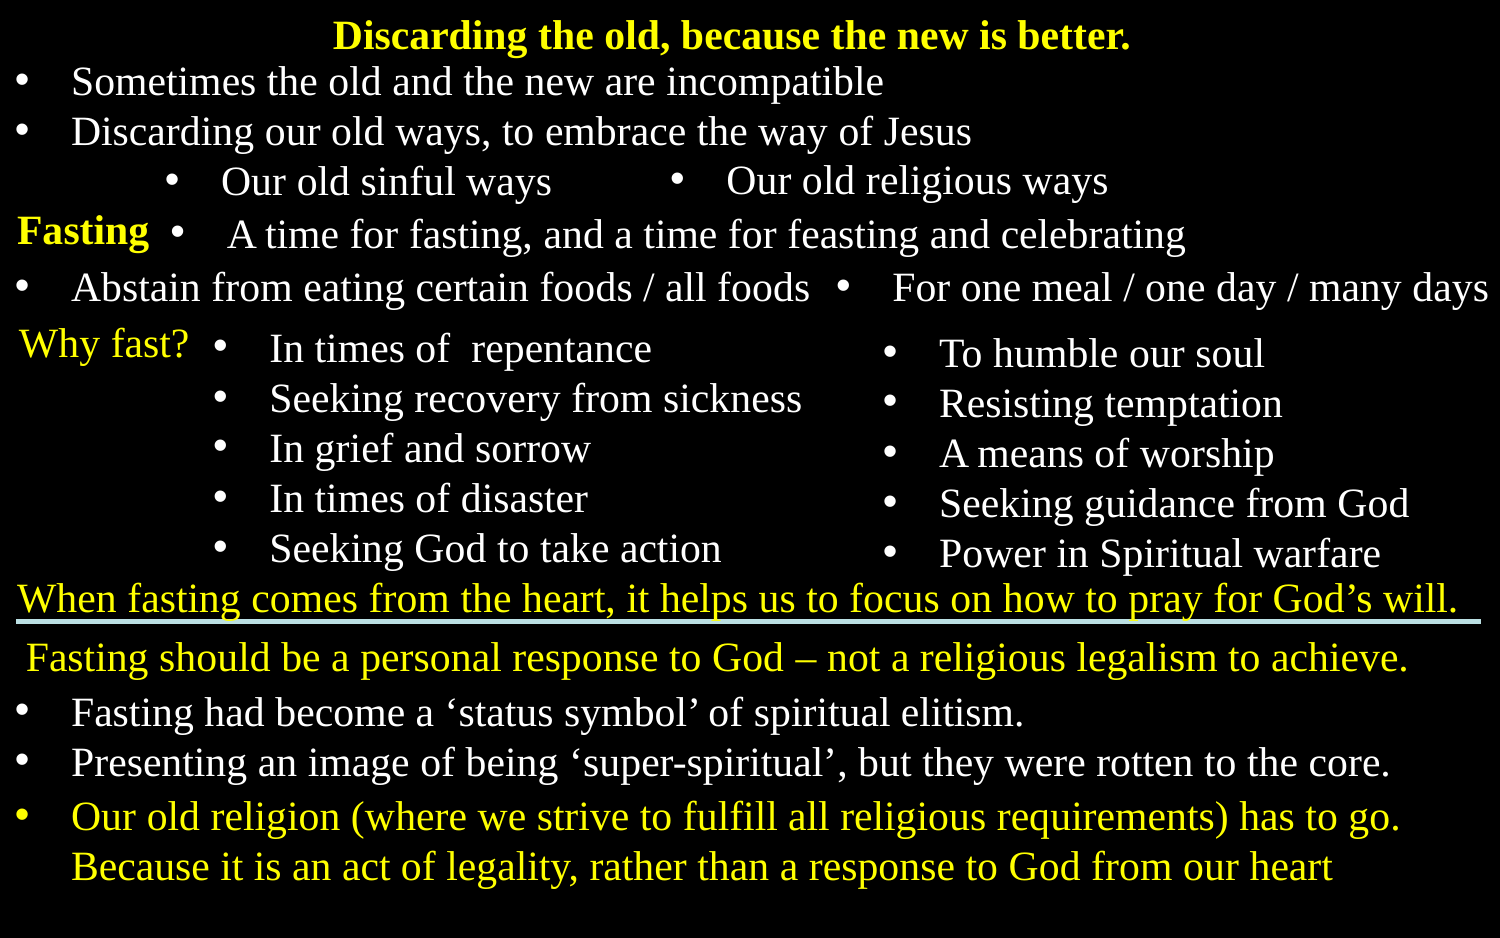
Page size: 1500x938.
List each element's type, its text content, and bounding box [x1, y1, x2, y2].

text_box A time for fasting, and a time for feasting and celebrating [254, 199, 1497, 252]
text_box When fasting comes from the heart, it helps us to focus on how to pray for God’s will. [2, 563, 1500, 628]
text_box Our old religious ways [655, 145, 1199, 199]
text_box Abstain from eating certain foods / all foods [0, 252, 821, 318]
text_box Discarding the old, because the new is better. [0, 0, 1465, 65]
text_box In times of repentance Seeking recovery from sickness In grief and sorrow In times of disaster Seeking God to take action [198, 313, 868, 563]
text_box Our old religion (where we strive to fulfill all religious requirements) has to go. Because it is an act of legality, rather than a response to God from our heart [0, 781, 1497, 897]
text_box Fasting should be a personal response to God – not a religious legalism to achieve. [11, 622, 1500, 688]
text_box Sometimes the old and the new are incompatible Discarding our old ways, to embrace the way of Jesus Our old sinful ways [0, 46, 1497, 212]
text_box Fasting [2, 195, 254, 252]
text_box Fasting had become a ‘status symbol’ of spiritual elitism. Presenting an image of being ‘super-spiritual’, but they were rotten to the core. [0, 677, 1497, 781]
text_box To humble our soul Resisting temptation A means of worship Seeking guidance from God Power in Spiritual warfare [868, 318, 1483, 563]
text_box For one meal / one day / many days [821, 252, 1500, 318]
text_box Why fast? [4, 307, 219, 373]
